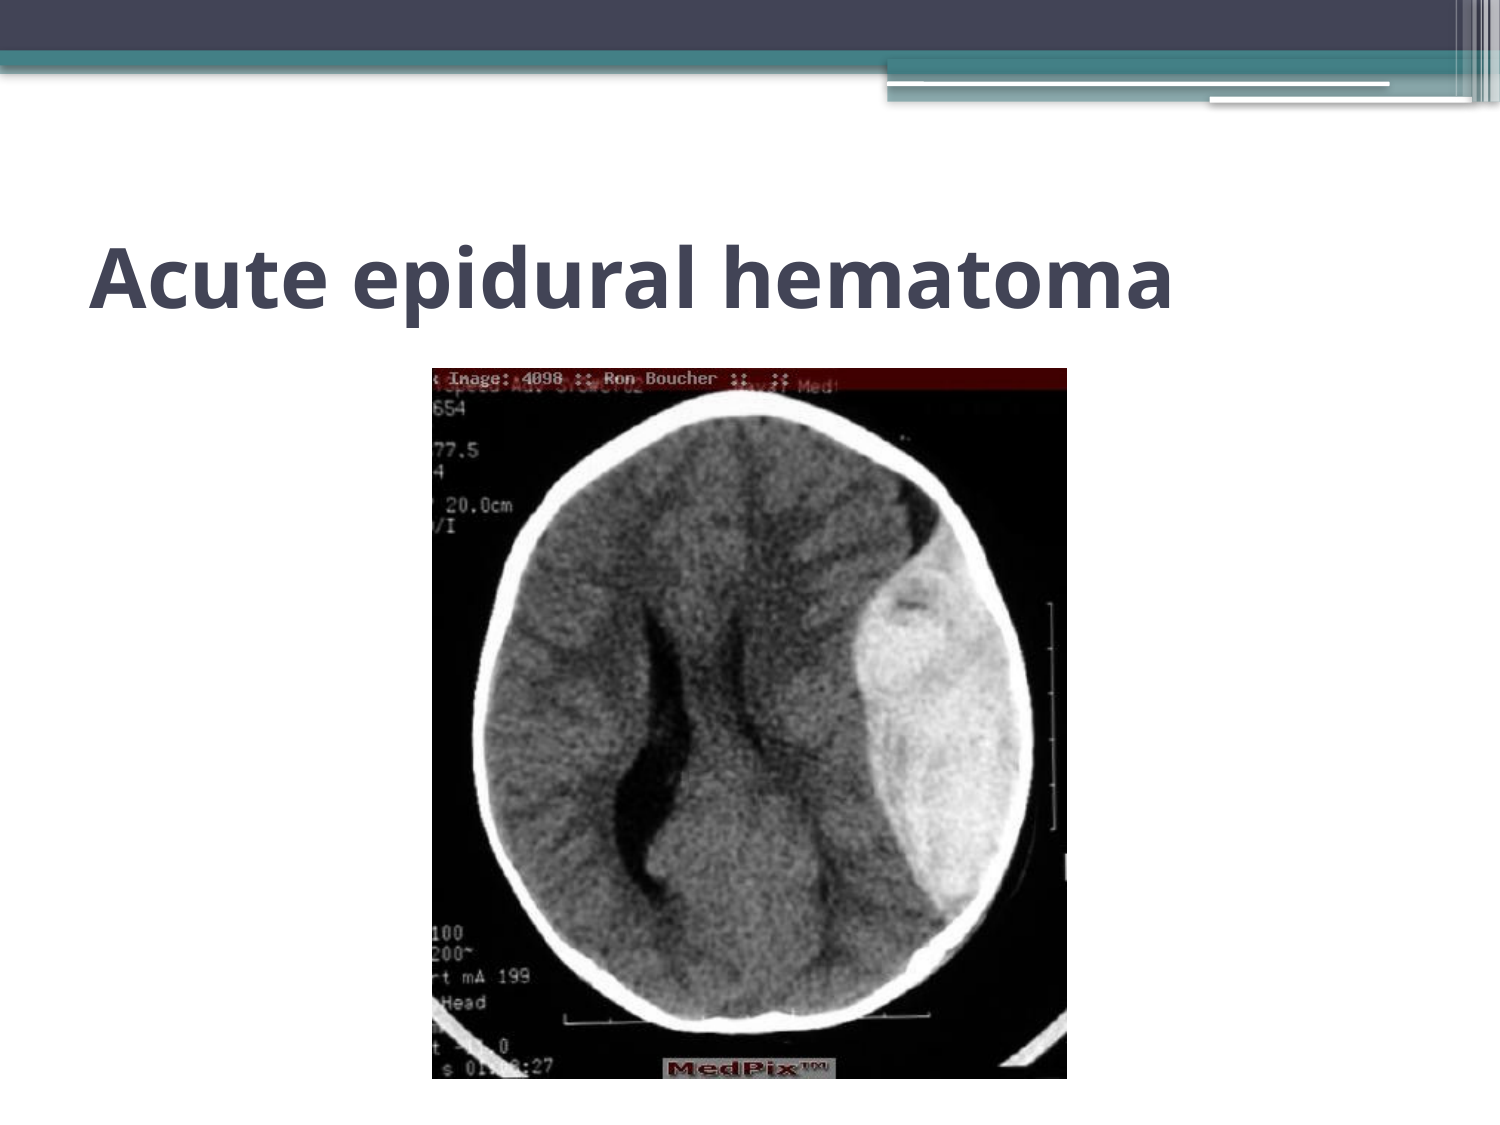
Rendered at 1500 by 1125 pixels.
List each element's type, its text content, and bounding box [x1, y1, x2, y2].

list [432, 368, 1068, 1079]
title Acute epidural hematoma [75, 187, 1425, 363]
